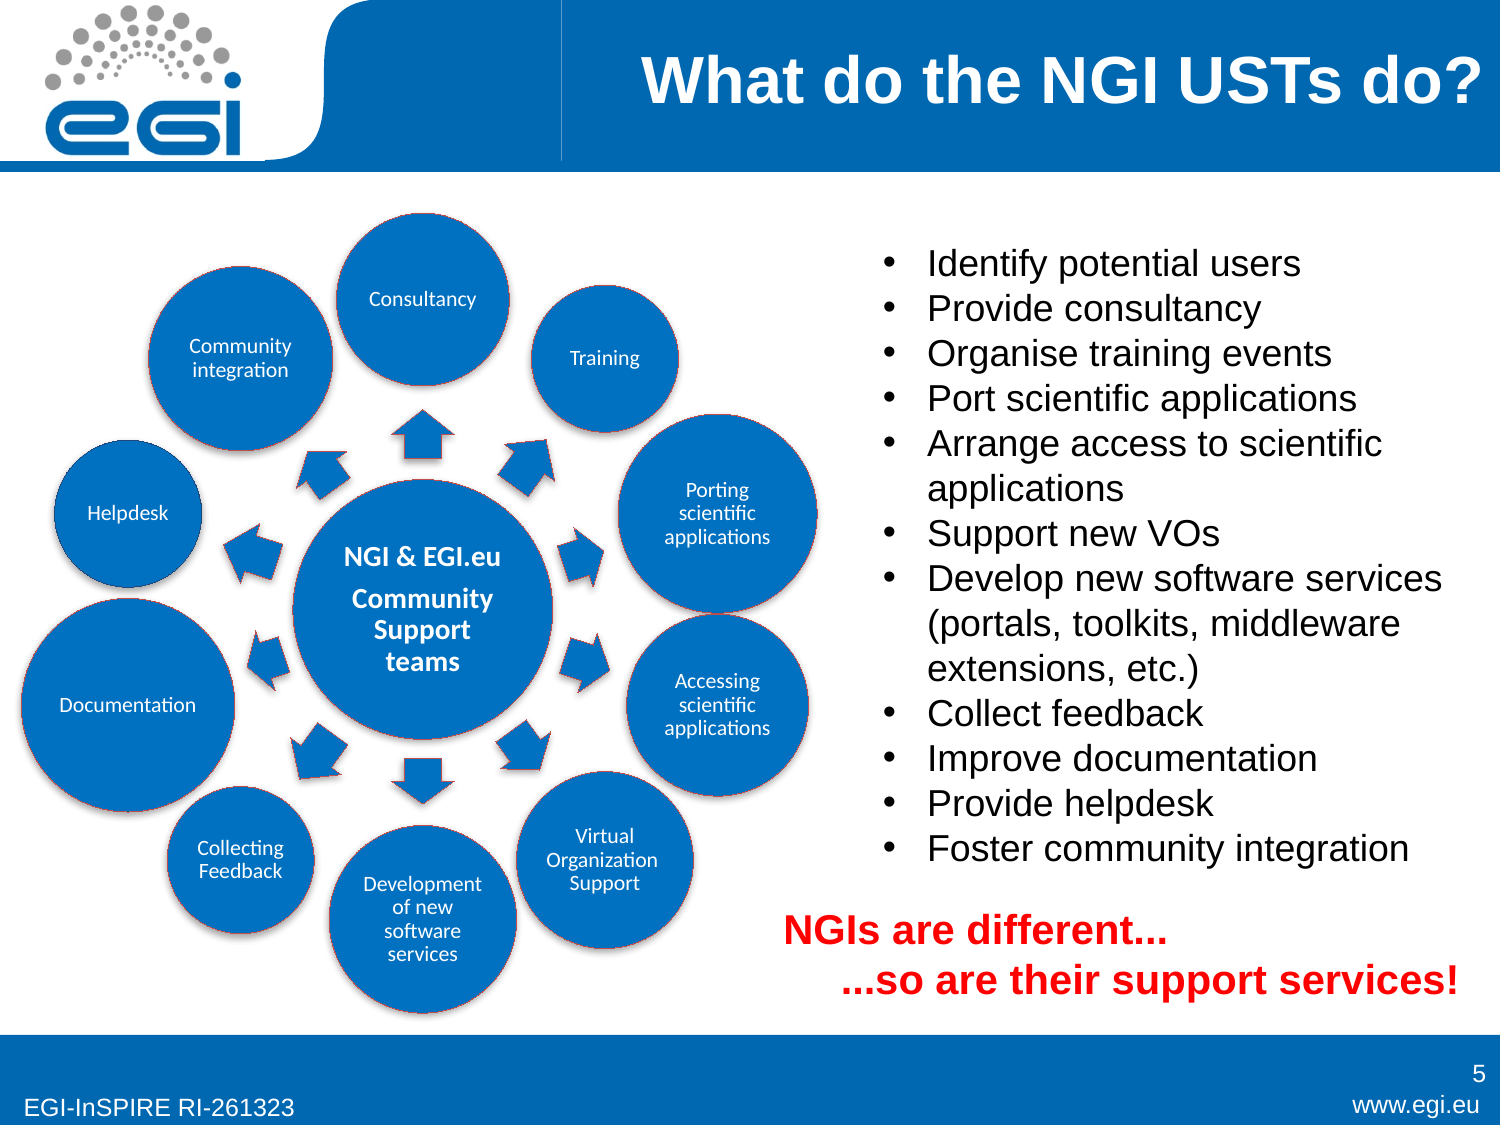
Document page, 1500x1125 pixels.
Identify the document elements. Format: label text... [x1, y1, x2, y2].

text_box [0, 226, 869, 1000]
slide_number 5 [1151, 1042, 1500, 1103]
title What do the NGI USTs do? [312, 66, 1500, 169]
text_box NGIs are different... ...so are their support services! [768, 895, 1476, 1010]
picture [0, 0, 265, 161]
text_box Identify potential users Provide consultancy Organise training events Port scientific applications Arrange access to scientific applications Support new VOs Develop new software services (portals, toolkits, middleware extensions, etc.) Collect feedback Improve documentation Provide helpdesk Foster community integration [872, 231, 1459, 877]
